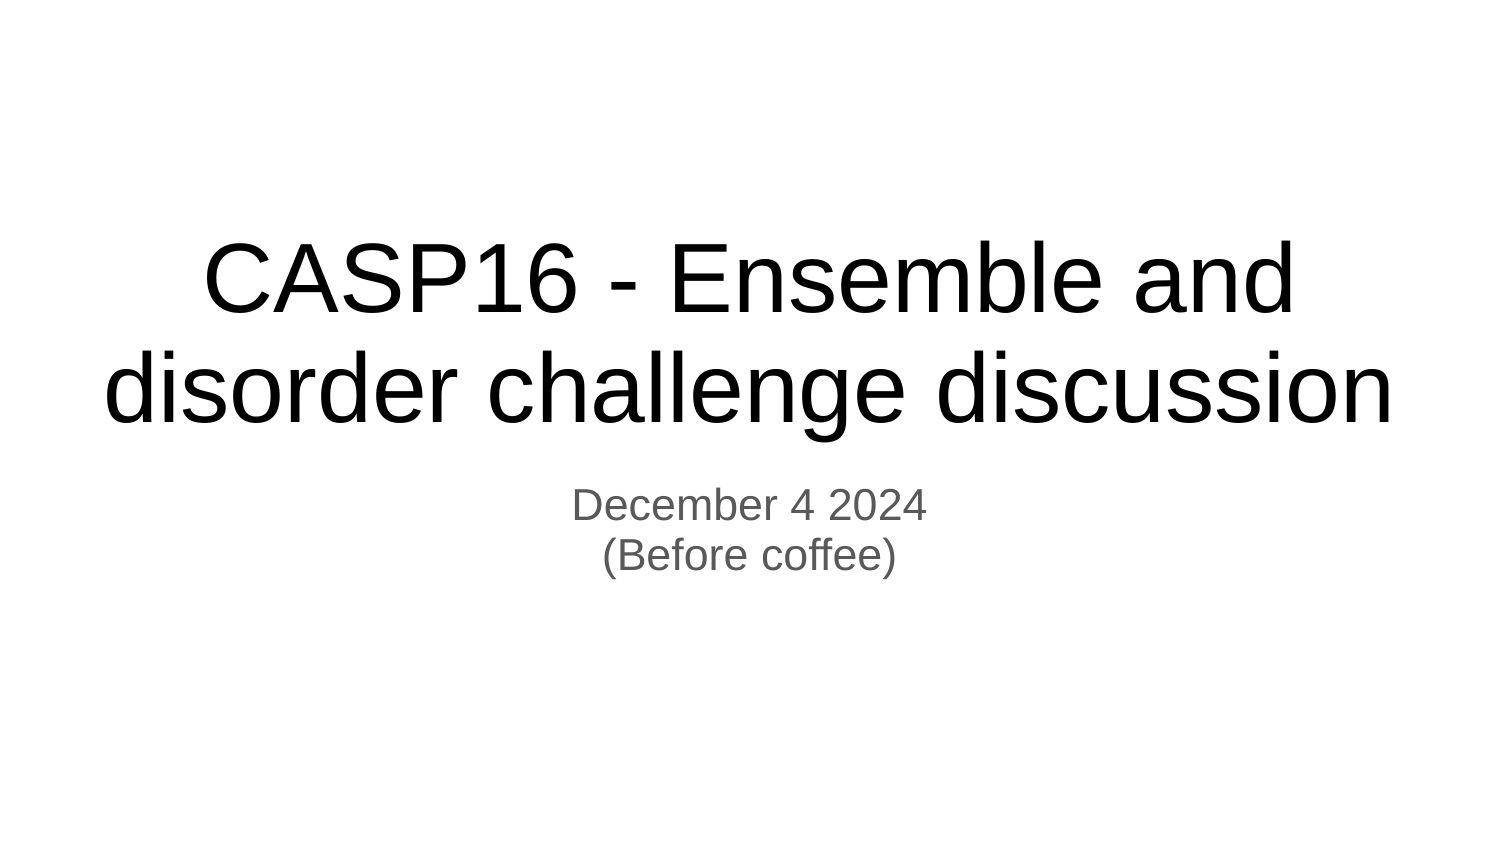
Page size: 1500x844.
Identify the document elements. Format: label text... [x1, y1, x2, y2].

subtitle December 4 2024 (Before coffee) [51, 464, 1449, 595]
title CASP16 - Ensemble and disorder challenge discussion [51, 122, 1449, 459]
